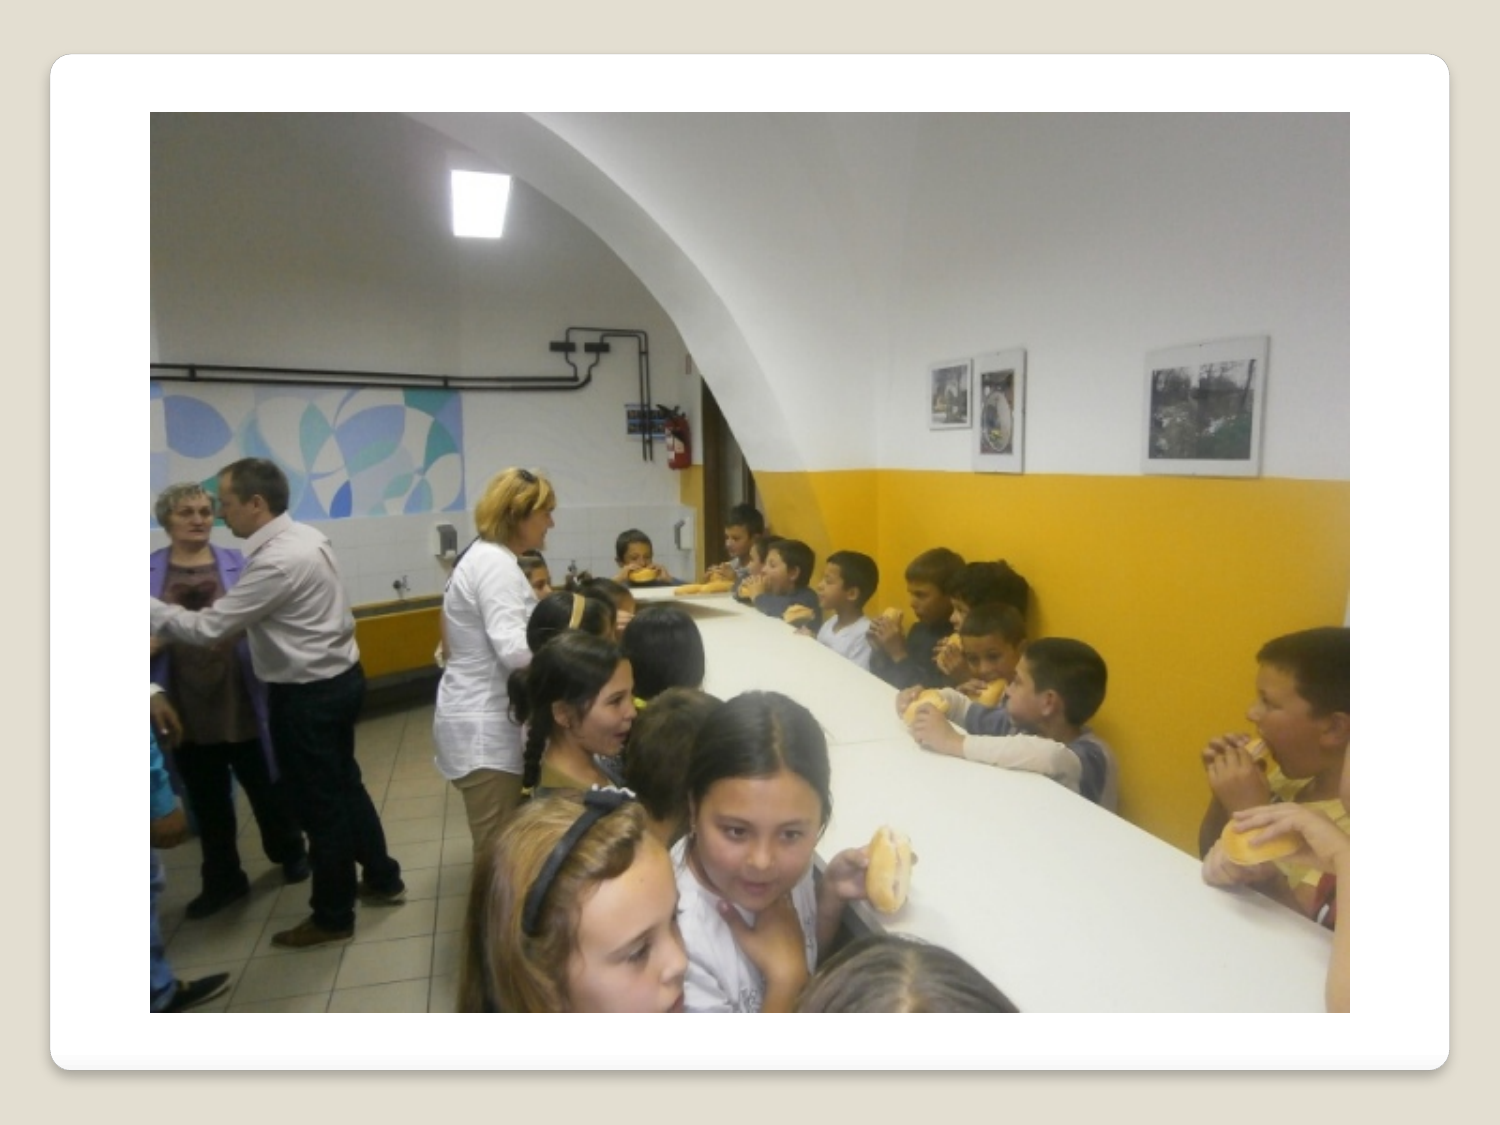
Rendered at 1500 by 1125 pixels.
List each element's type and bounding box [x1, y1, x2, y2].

picture [149, 112, 1351, 1013]
